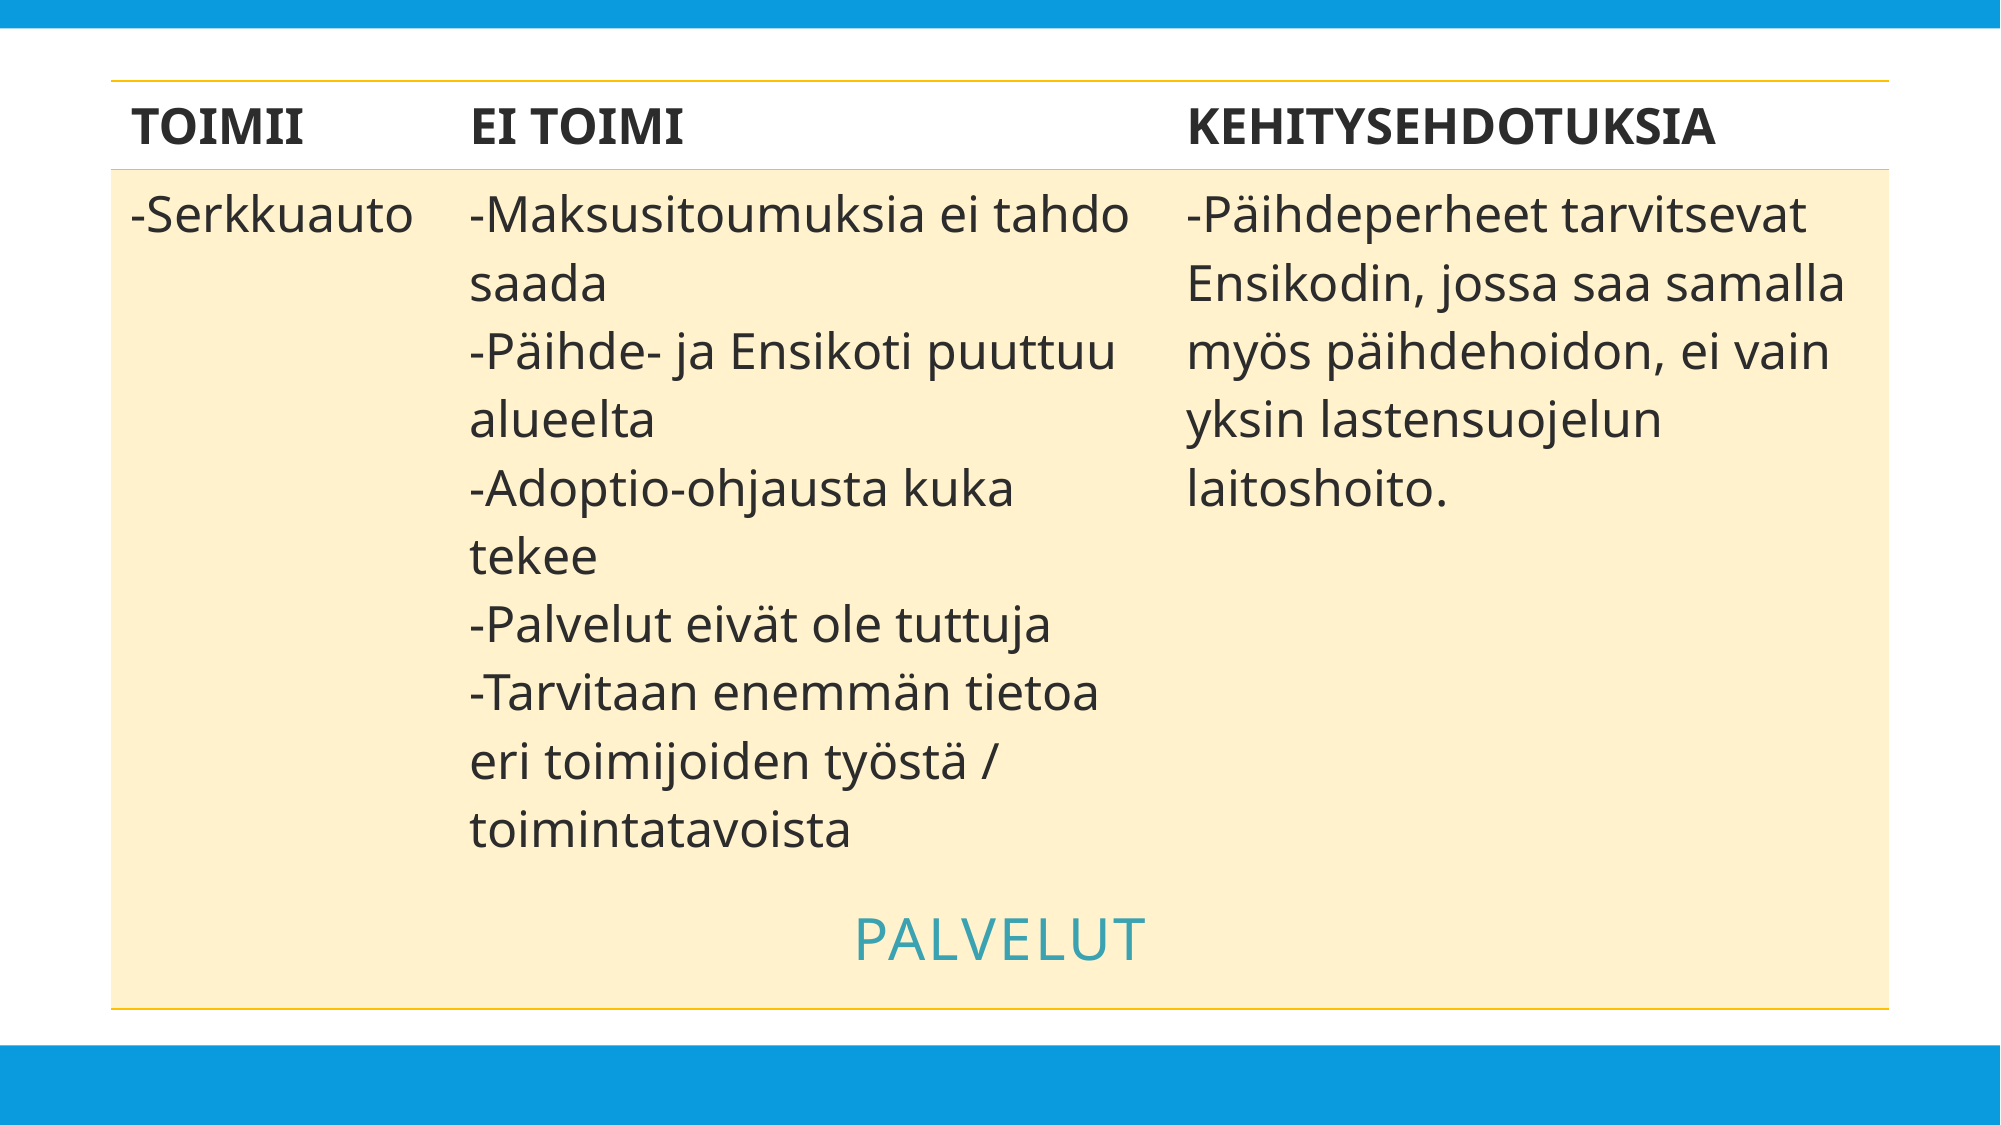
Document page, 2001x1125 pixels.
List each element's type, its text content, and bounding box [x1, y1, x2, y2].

table_header TOIMII [111, 82, 450, 169]
table_header KEHITYSEHDOTUKSIA [1166, 82, 1889, 169]
table_cell -Serkkuauto [111, 170, 450, 1008]
text_box [0, 1044, 2000, 1125]
title PALVELUT [105, 870, 111, 979]
title PALVELUT [1889, 870, 1895, 979]
table_cell -Maksusitoumuksia ei tahdo saada -Päihde- ja Ensikoti puuttuu alueelta -Adoptio-ohjausta kuka tekee -Palvelut eivät ole tuttuja -Tarvitaan enemmän tietoa eri toimijoiden työstä / toimintatavoista [450, 170, 1166, 1008]
text_box [0, 29, 2000, 1044]
table_header EI TOIMI [450, 82, 1166, 169]
table_cell -Päihdeperheet tarvitsevat Ensikodin, jossa saa samalla myös päihdehoidon, ei vain yksin lastensuojelun laitoshoito. [1166, 170, 1889, 1008]
text_box [0, 0, 2000, 29]
